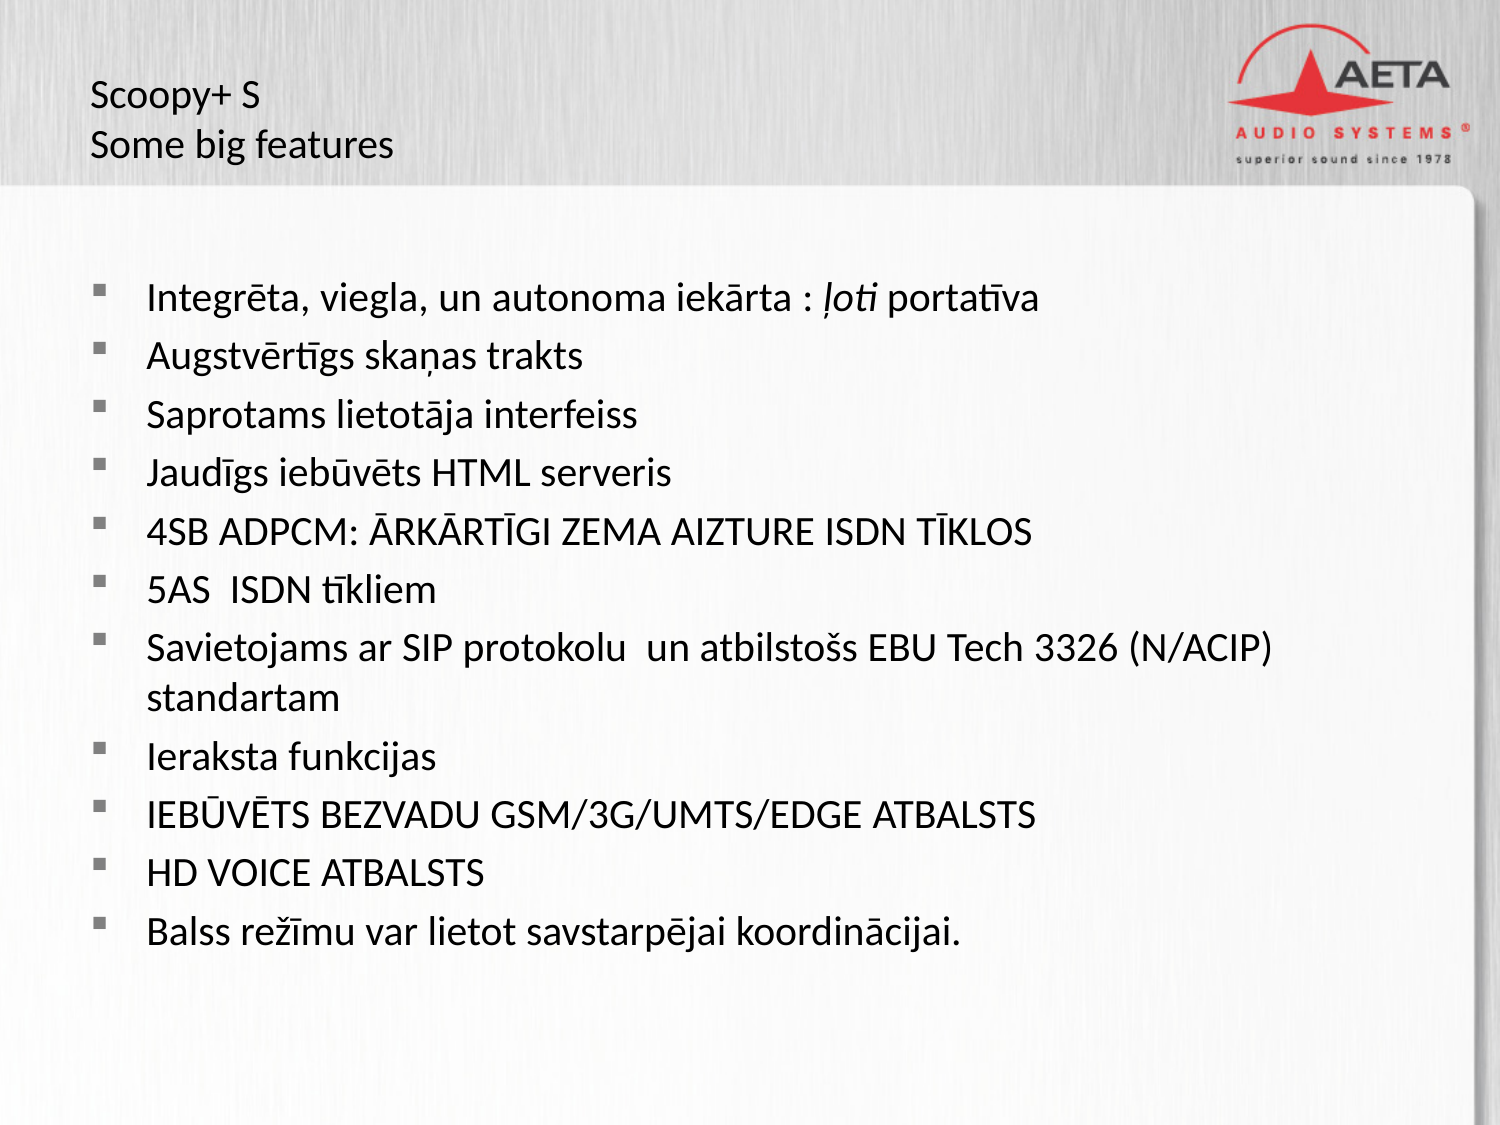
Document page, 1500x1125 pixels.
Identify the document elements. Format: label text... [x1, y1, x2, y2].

picture [0, 0, 1500, 1125]
text_box [74, 41, 1425, 173]
list Integrēta, viegla, un autonoma iekārta : ļoti portatīva Augstvērtīgs skaņas trakts Saprotams lietotāja interfeiss Jaudīgs iebūvēts HTML serveris 4SB ADPCM: Ārkārtīgi zema aizture ISDN tīklos 5AS ISDN tīkliem Savietojams ar SIP protokolu un atbilstošs EBU Tech 3326 (N/ACIP) standartam Ieraksta funkcijas Iebūvēts bezvadu GSM/3G/UMTS/EDGE atbalsts HD Voice atbalsts Balss režīmu var lietot savstarpējai koordinācijai. [74, 262, 1426, 974]
title Scoopy+ S Some big features [74, 44, 1253, 175]
